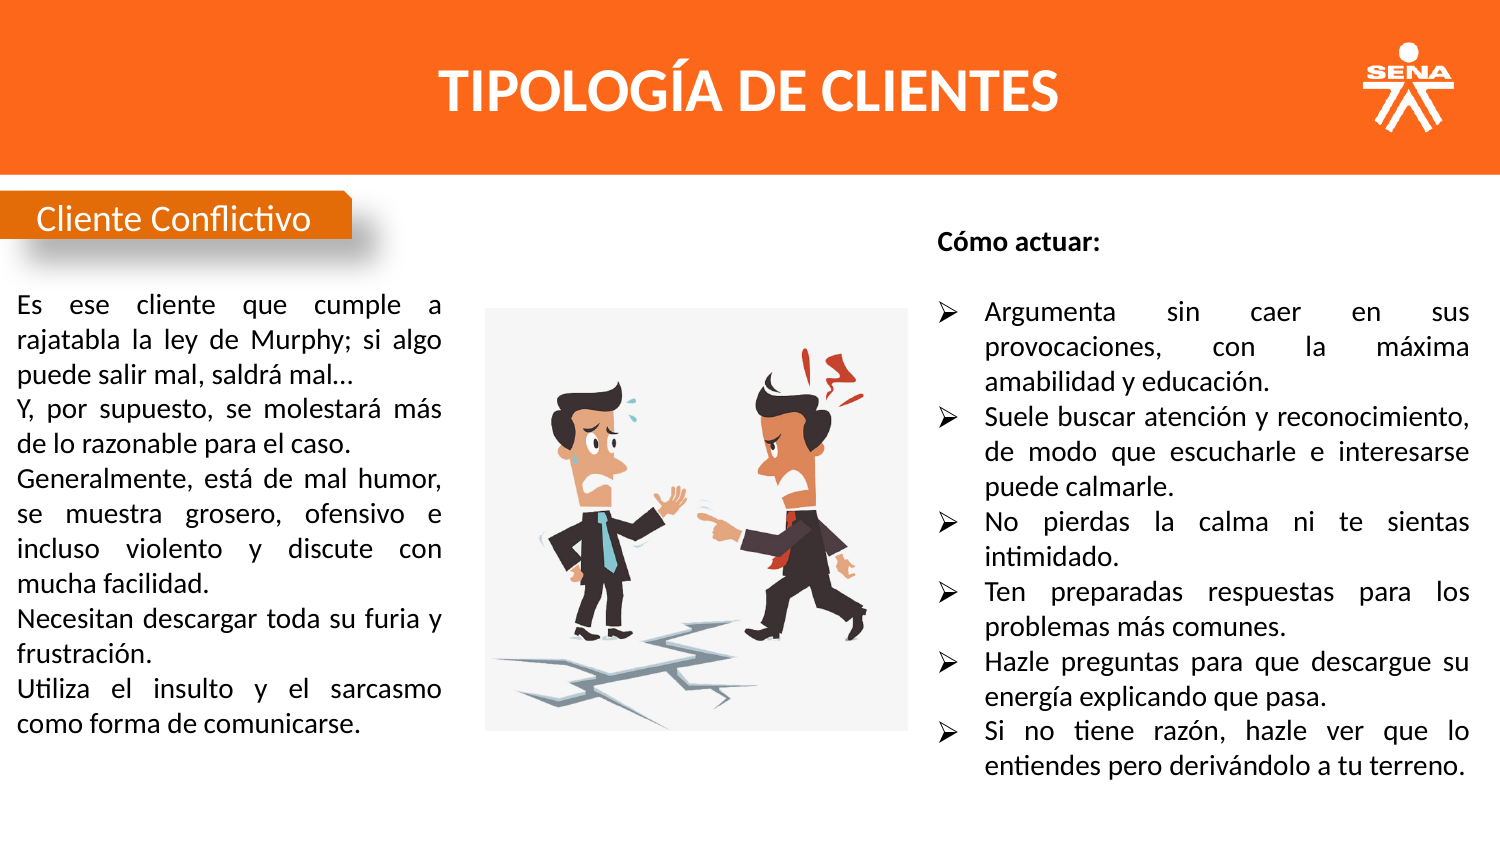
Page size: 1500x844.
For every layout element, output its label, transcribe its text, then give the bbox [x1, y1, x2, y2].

text_box Es ese cliente que cumple a rajatabla la ley de Murphy; si algo puede salir mal, saldrá mal… Y, por supuesto, se molestará más de lo razonable para el caso. Generalmente, está de mal humor, se muestra grosero, ofensivo e incluso violento y discute con mucha facilidad. Necesitan descargar toda su furia y frustración. Utiliza el insulto y el sarcasmo como forma de comunicarse. [1, 242, 458, 747]
text_box Cómo actuar: Argumenta sin caer en sus provocaciones, con la máxima amabilidad y educación. Suele buscar atención y reconocimiento, de modo que escucharle e interesarse puede calmarle. No pierdas la calma ni te sientas intimidado. Ten preparadas respuestas para los problemas más comunes. Hazle preguntas para que descargue su energía explicando que pasa. Si no tiene razón, hazle ver que lo entiendes pero derivándolo a tu terreno. [922, 214, 1486, 790]
picture [0, 0, 1500, 844]
text_box Cliente Conflictivo [0, 190, 352, 239]
text_box TIPOLOGÍA DE CLIENTES [64, 41, 1436, 207]
